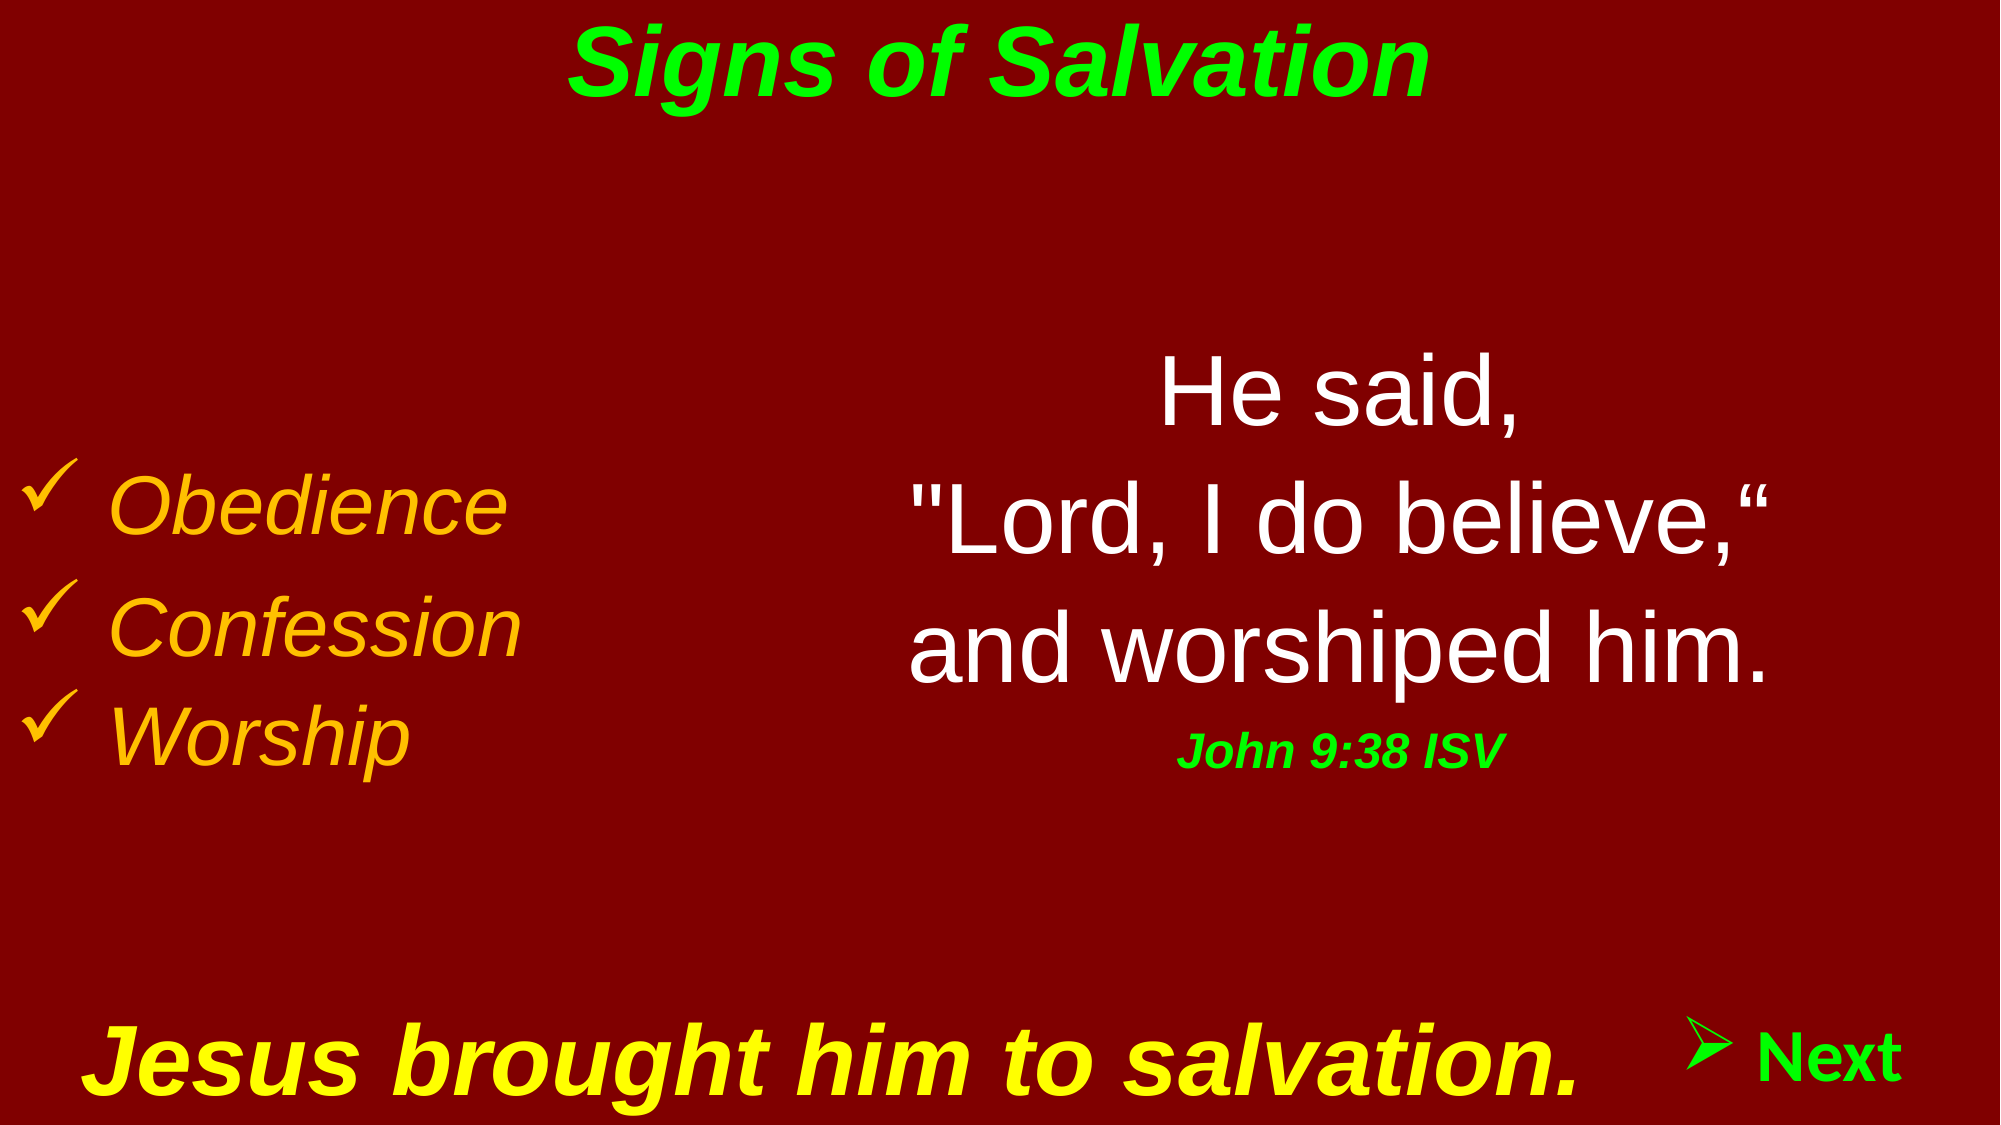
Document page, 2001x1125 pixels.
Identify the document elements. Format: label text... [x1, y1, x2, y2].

list Obedience Confession Worship [0, 256, 681, 990]
title Signs of Salvation [0, 0, 2000, 129]
list Next [1665, 989, 2000, 1125]
list He said, "Lord, I do believe,“ and worshiped him. John 9:38 ISV [680, 129, 2000, 989]
list Jesus brought him to salvation. [0, 989, 1665, 1125]
